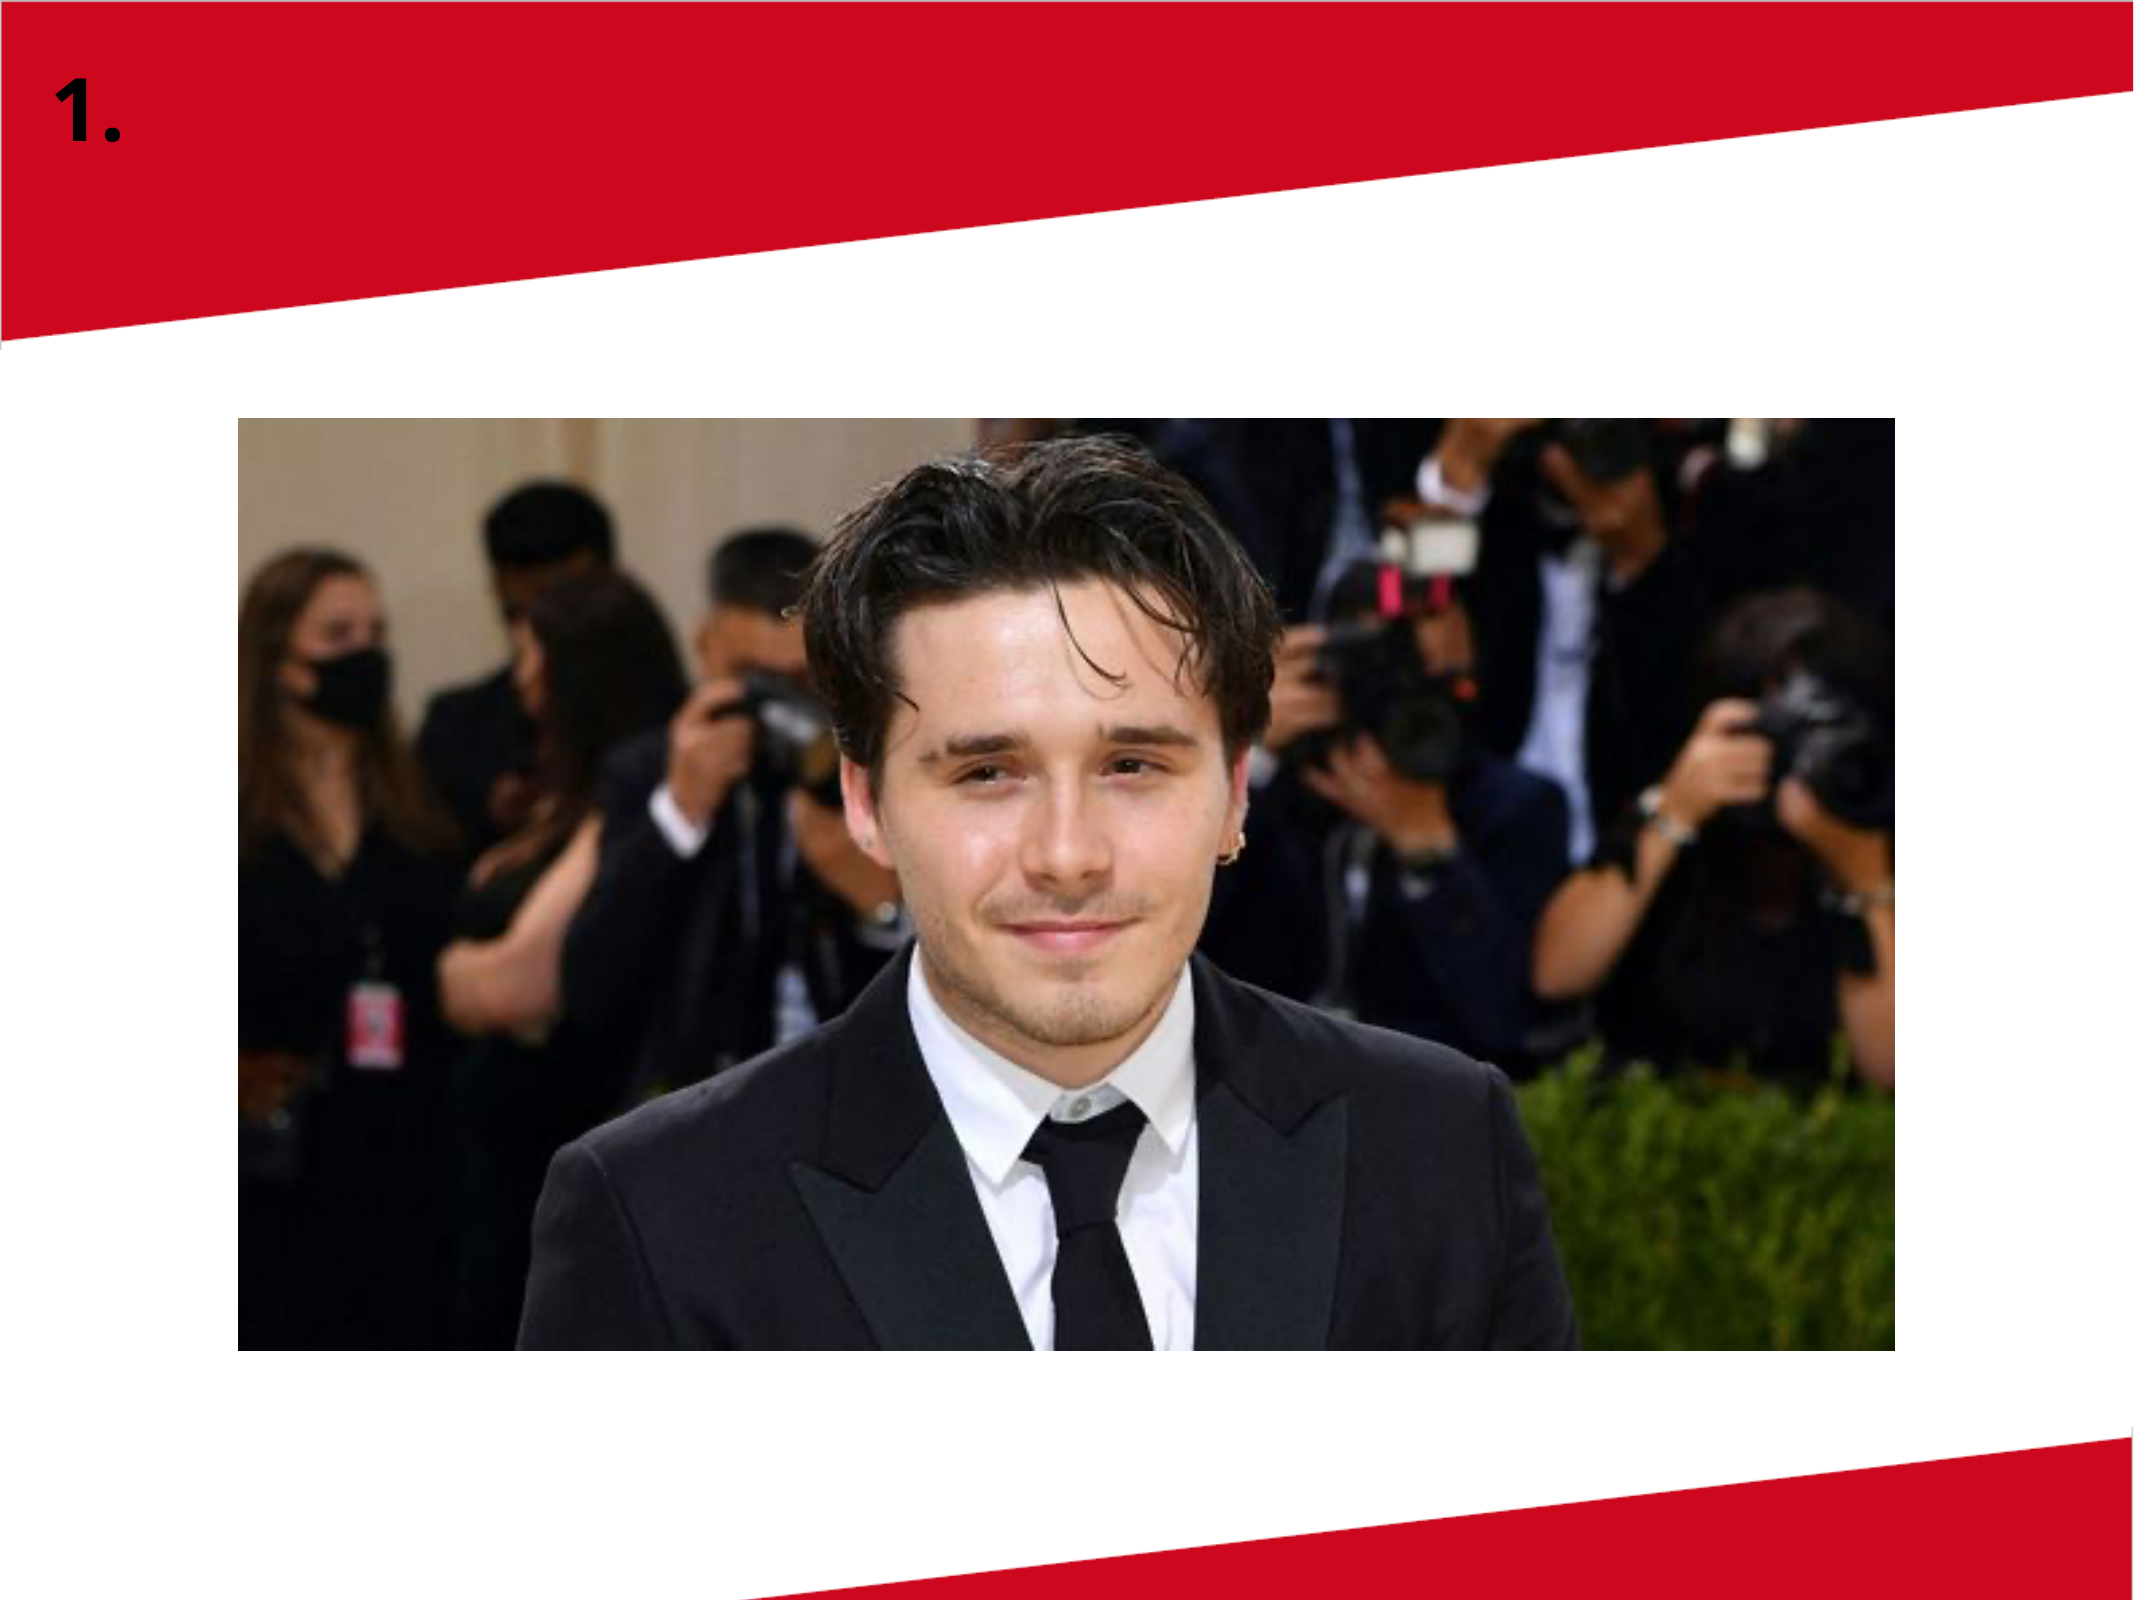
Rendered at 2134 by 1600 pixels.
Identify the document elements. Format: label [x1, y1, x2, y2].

picture [0, 1427, 2134, 1600]
picture [0, 0, 2134, 351]
picture [238, 418, 1895, 1351]
